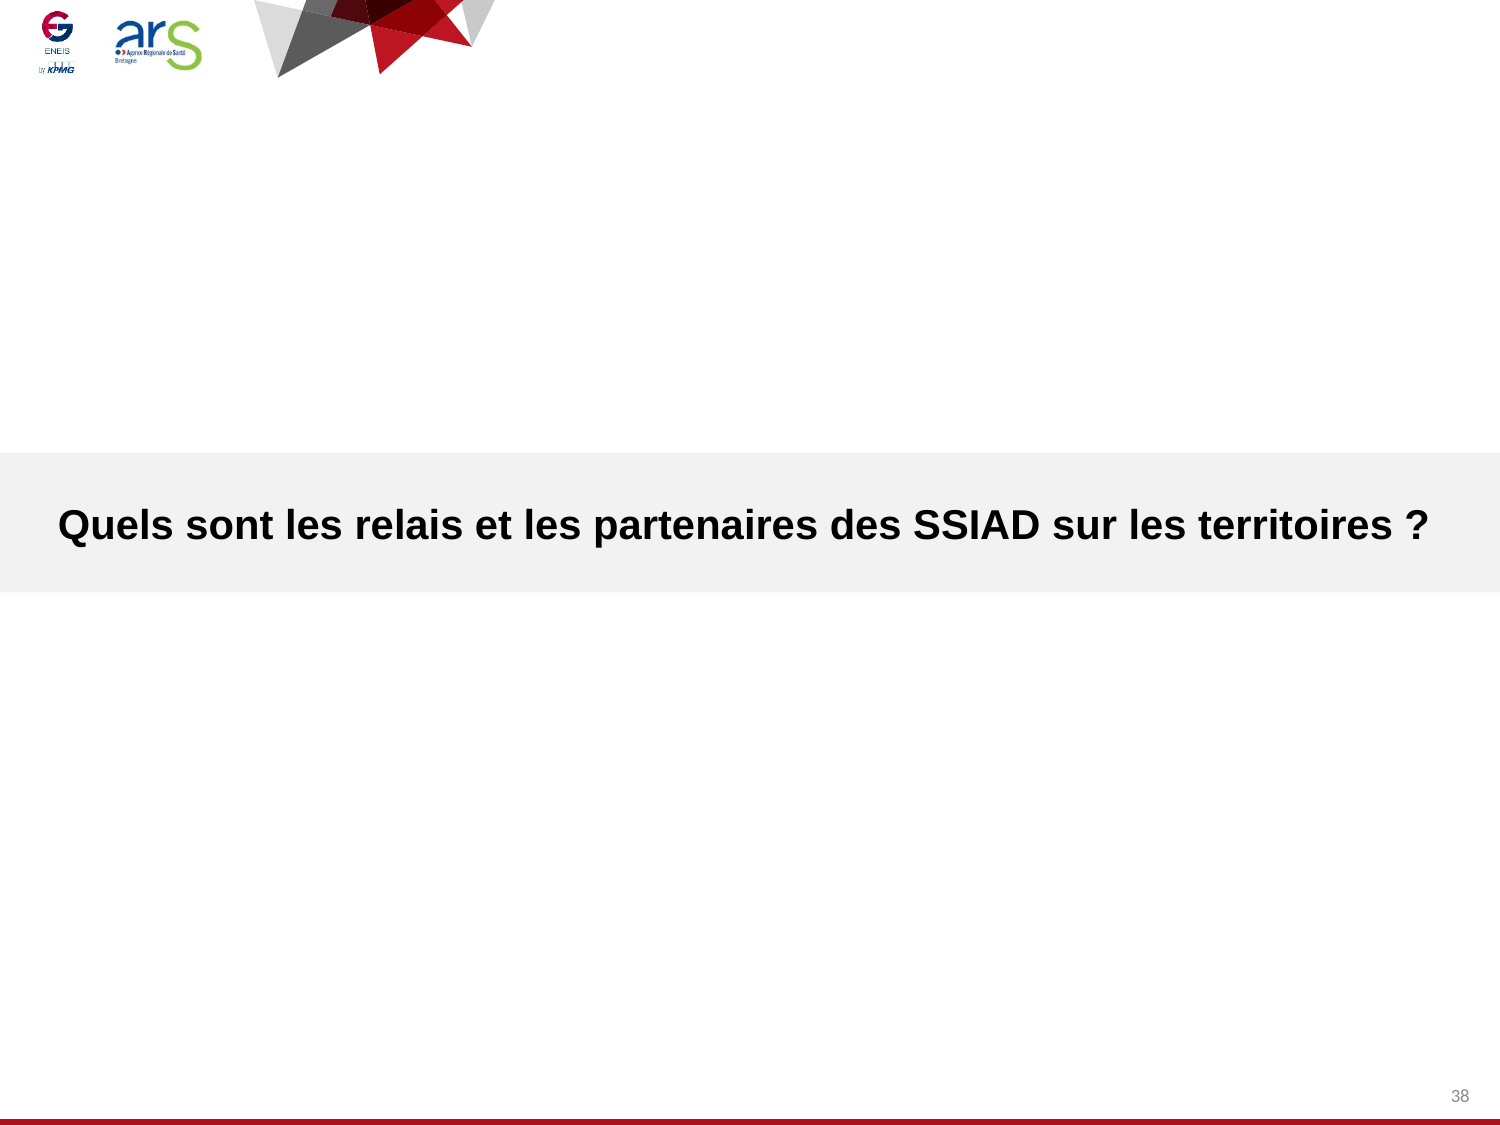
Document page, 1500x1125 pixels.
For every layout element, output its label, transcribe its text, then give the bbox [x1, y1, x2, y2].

slide_number 38 [1432, 1083, 1470, 1107]
picture [0, 0, 208, 84]
text_box Quels sont les relais et les partenaires des SSIAD sur les territoires ? [0, 452, 1500, 593]
